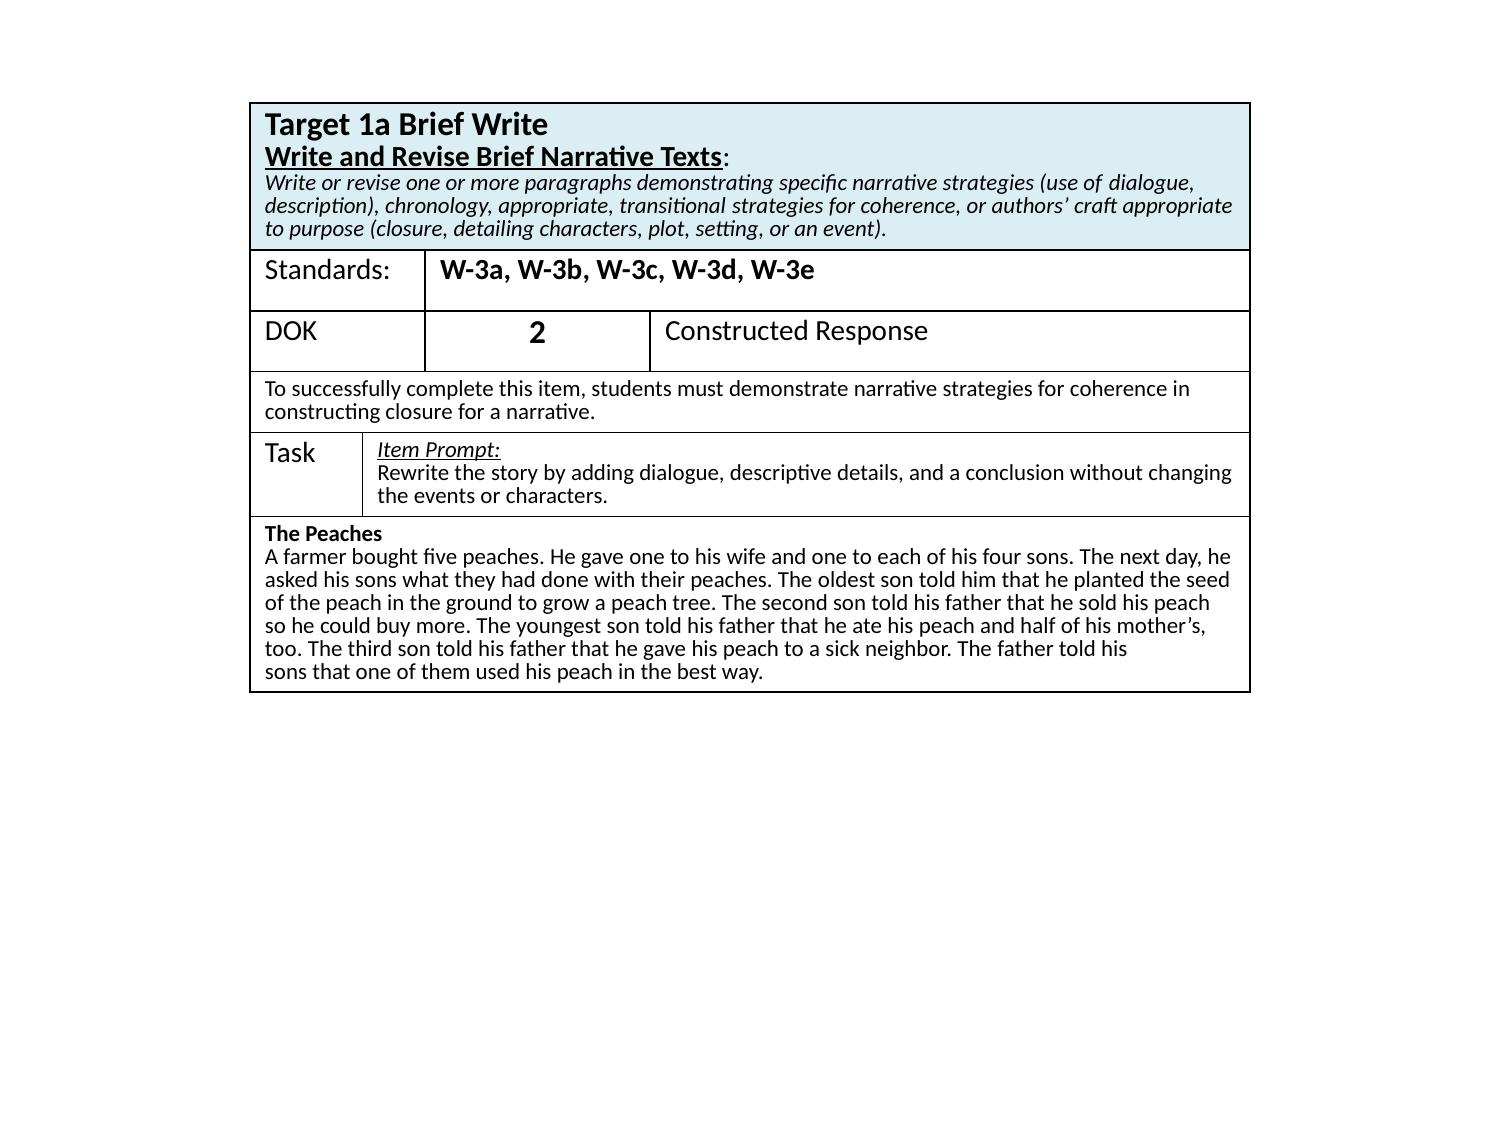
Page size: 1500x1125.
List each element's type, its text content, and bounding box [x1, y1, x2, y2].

table_cell To successfully complete this item, students must demonstrate narrative strategies for coherence in constructing closure for a narrative. [251, 372, 1249, 432]
table_cell The Peaches A farmer bought five peaches. He gave one to his wife and one to each of his four sons. The next day, he asked his sons what they had done with their peaches. The oldest son told him that he planted the seed of the peach in the ground to grow a peach tree. The second son told his father that he sold his peach so he could buy more. The youngest son told his father that he ate his peach and half of his mother’s, too. The third son told his father that he gave his peach to a sick neighbor. The father told his sons that one of them used his peach in the best way. [251, 517, 1249, 691]
table_cell Standards: [251, 251, 424, 310]
table_cell W-3a, W-3b, W-3c, W-3d, W-3e [426, 251, 1249, 310]
table_header Target 1a Brief Write Write and Revise Brief Narrative Texts: Write or revise one or more paragraphs demonstrating specific narrative strategies (use of dialogue, description), chronology, appropriate, transitional strategies for coherence, or authors’ craft appropriate to purpose (closure, detailing characters, plot, setting, or an event). [251, 104, 1249, 249]
table_cell DOK [251, 312, 424, 371]
table_cell 2 [426, 312, 649, 371]
table_cell Task [251, 433, 362, 516]
table_cell Item Prompt: Rewrite the story by adding dialogue, descriptive details, and a conclusion without changing the events or characters. [363, 433, 1249, 516]
table_cell Constructed Response [651, 312, 1249, 371]
